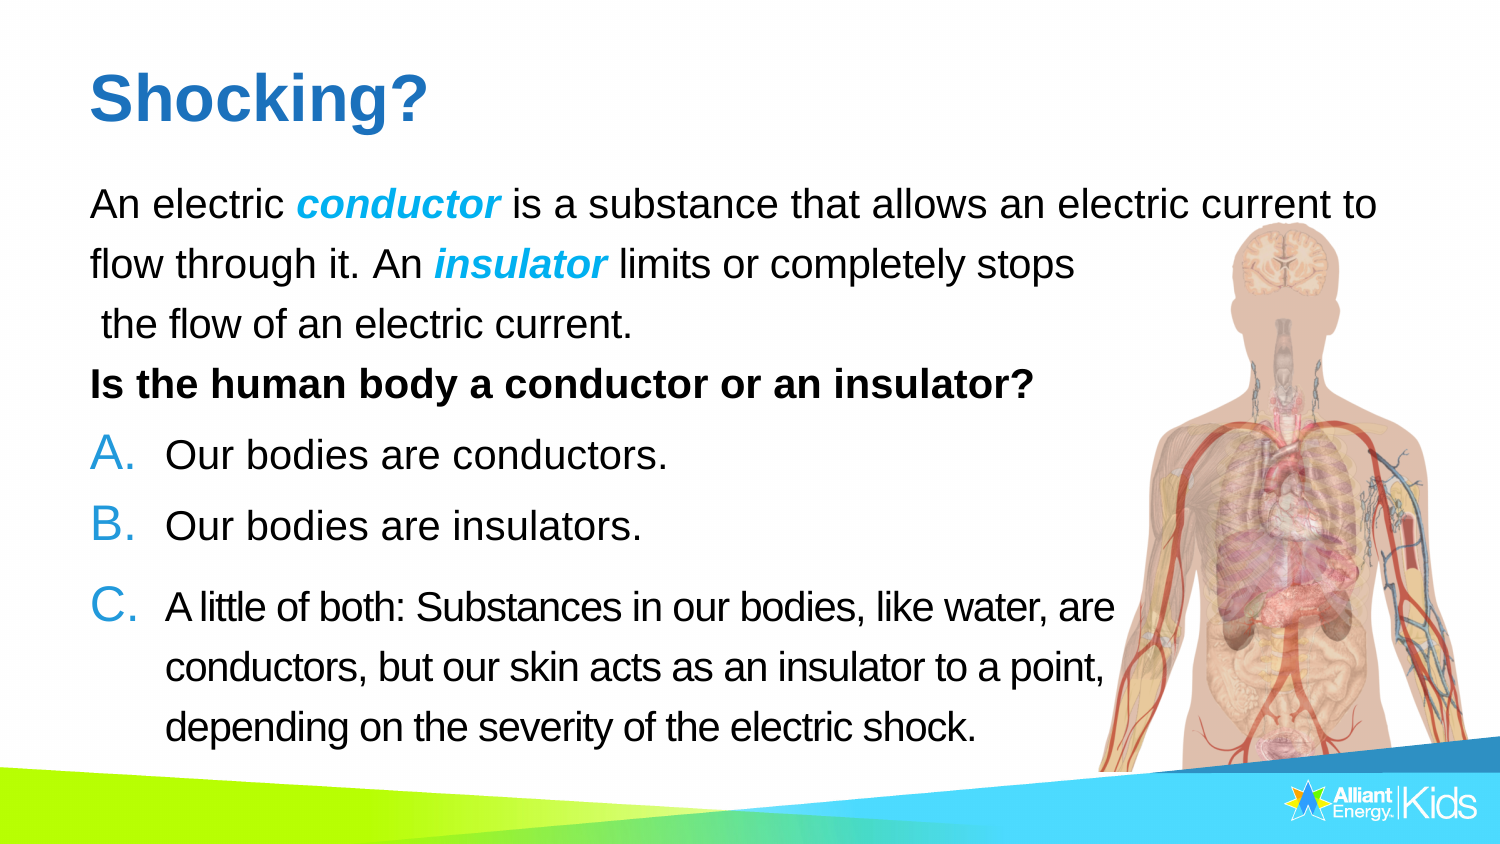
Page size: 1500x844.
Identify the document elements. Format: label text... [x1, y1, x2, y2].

list An electric conductor is a substance that allows an electric current to flow through it. An insulator limits or completely stops the flow of an electric current. Is the human body a conductor or an insulator? Our bodies are conductors. Our bodies are insulators. A little of both: Substances in our bodies, like water, are conductors, but our skin acts as an insulator to a point, depending on the severity of the electric shock. [75, 159, 1413, 697]
text_box [1491, 736, 1500, 773]
title Shocking? [75, 46, 1425, 185]
picture [0, 0, 1500, 844]
